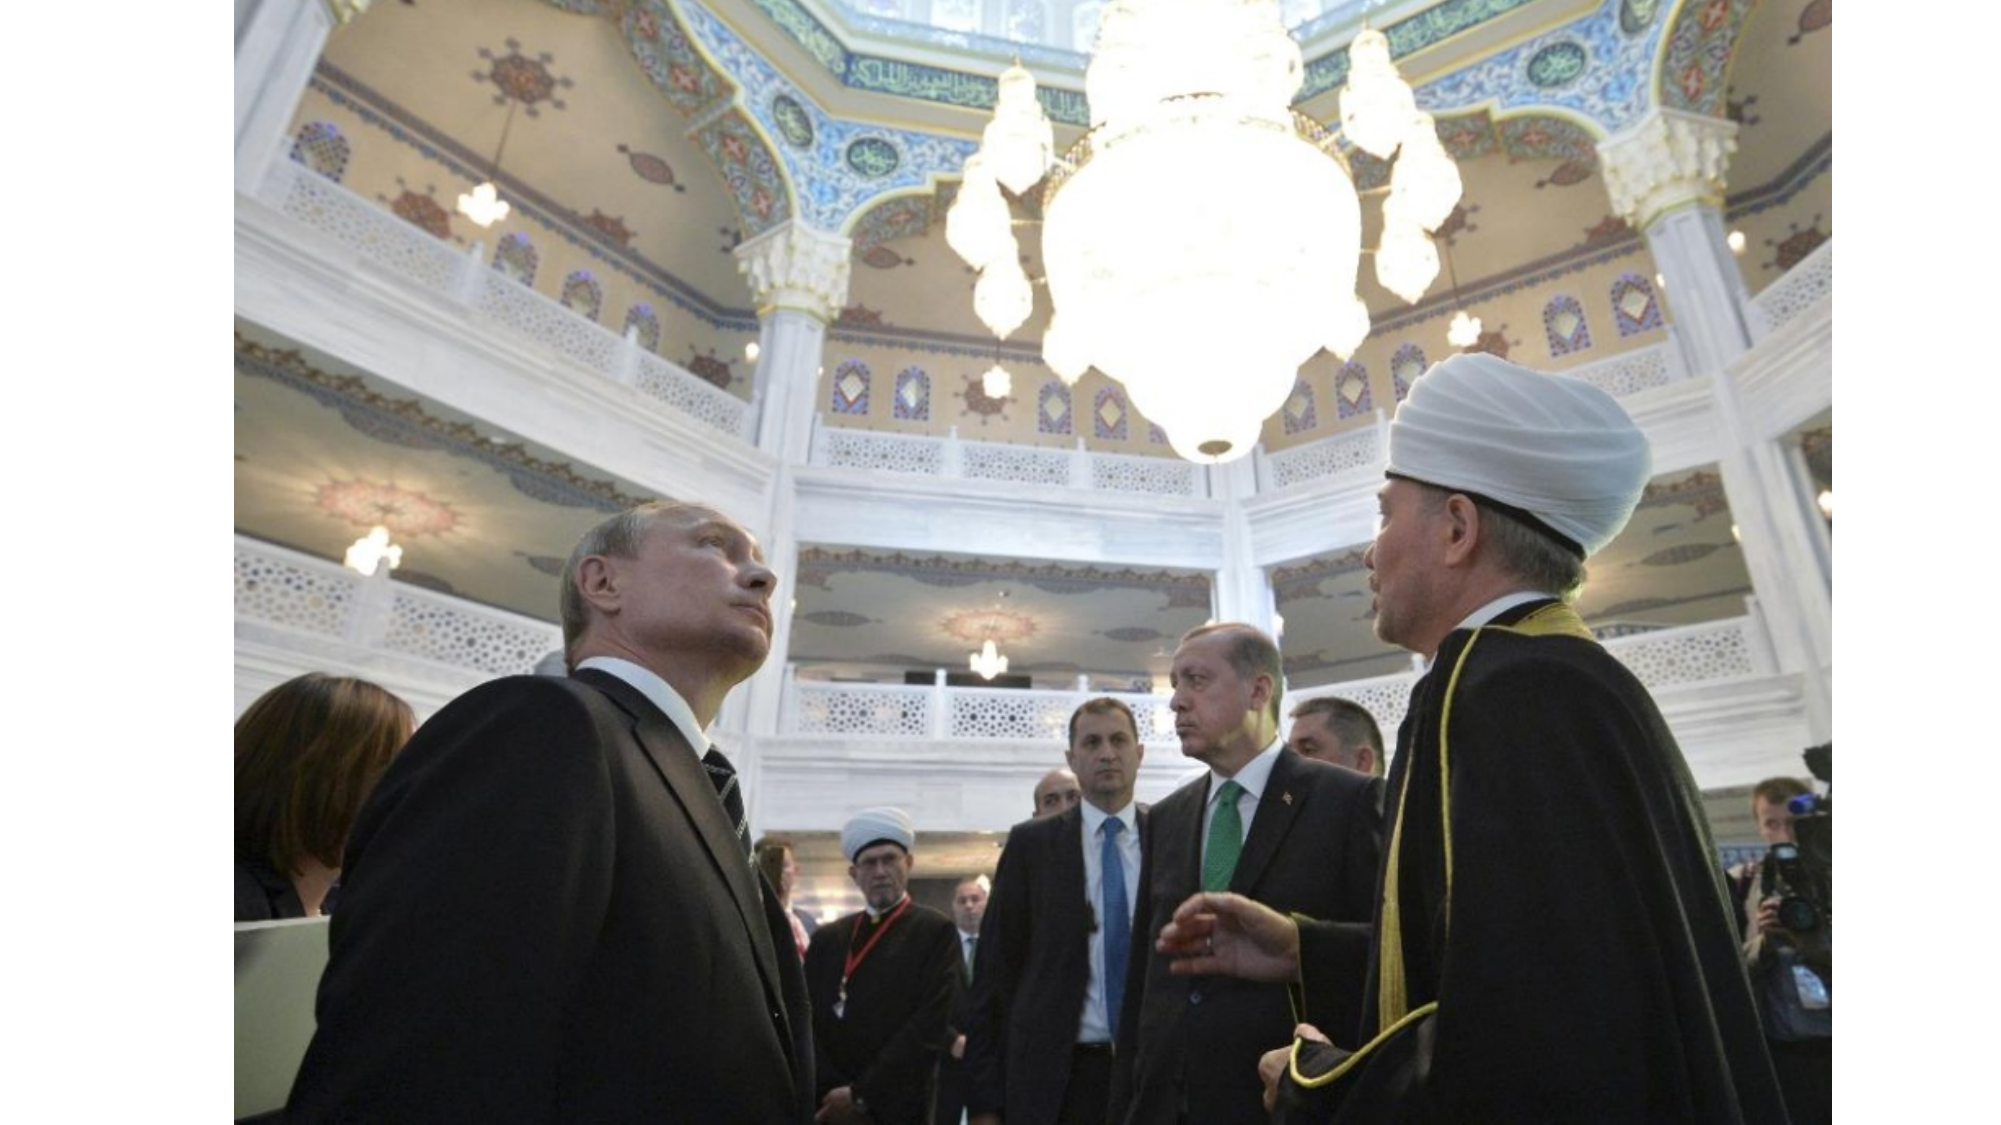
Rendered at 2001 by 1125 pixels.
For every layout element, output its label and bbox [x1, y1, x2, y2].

picture [234, 0, 1832, 1125]
